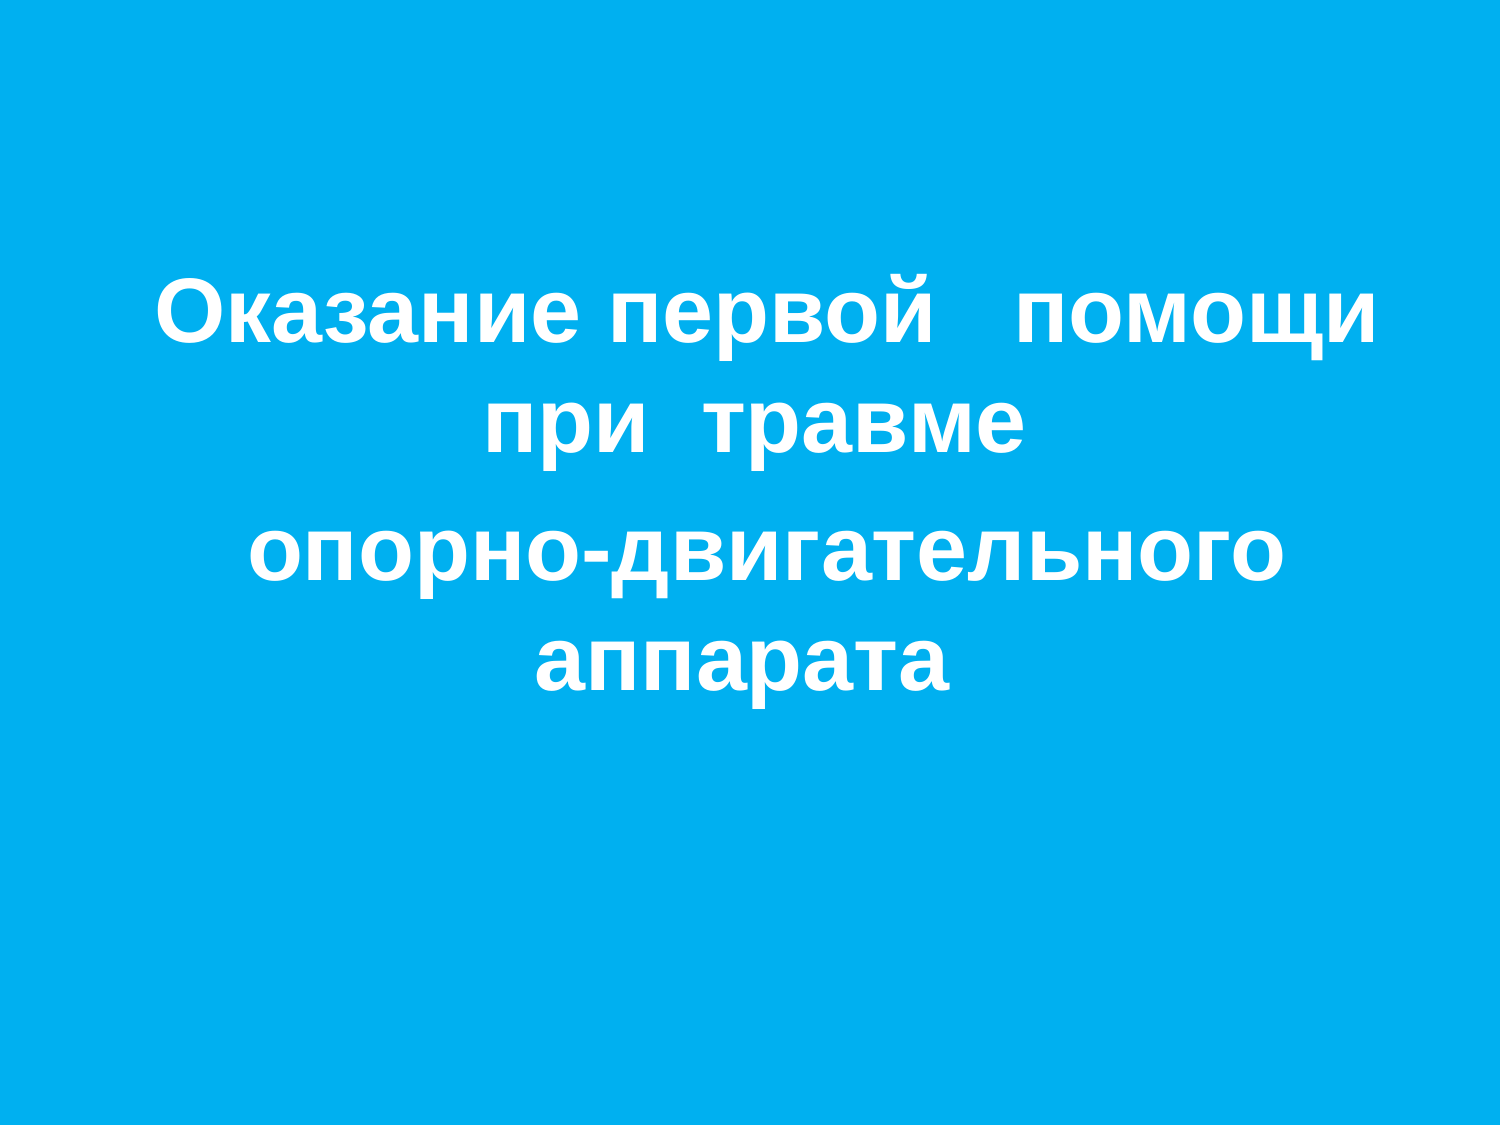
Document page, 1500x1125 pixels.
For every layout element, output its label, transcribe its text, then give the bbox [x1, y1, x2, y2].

subtitle Оказание первой помощи при травме опорно-двигательного аппарата [100, 243, 1436, 705]
